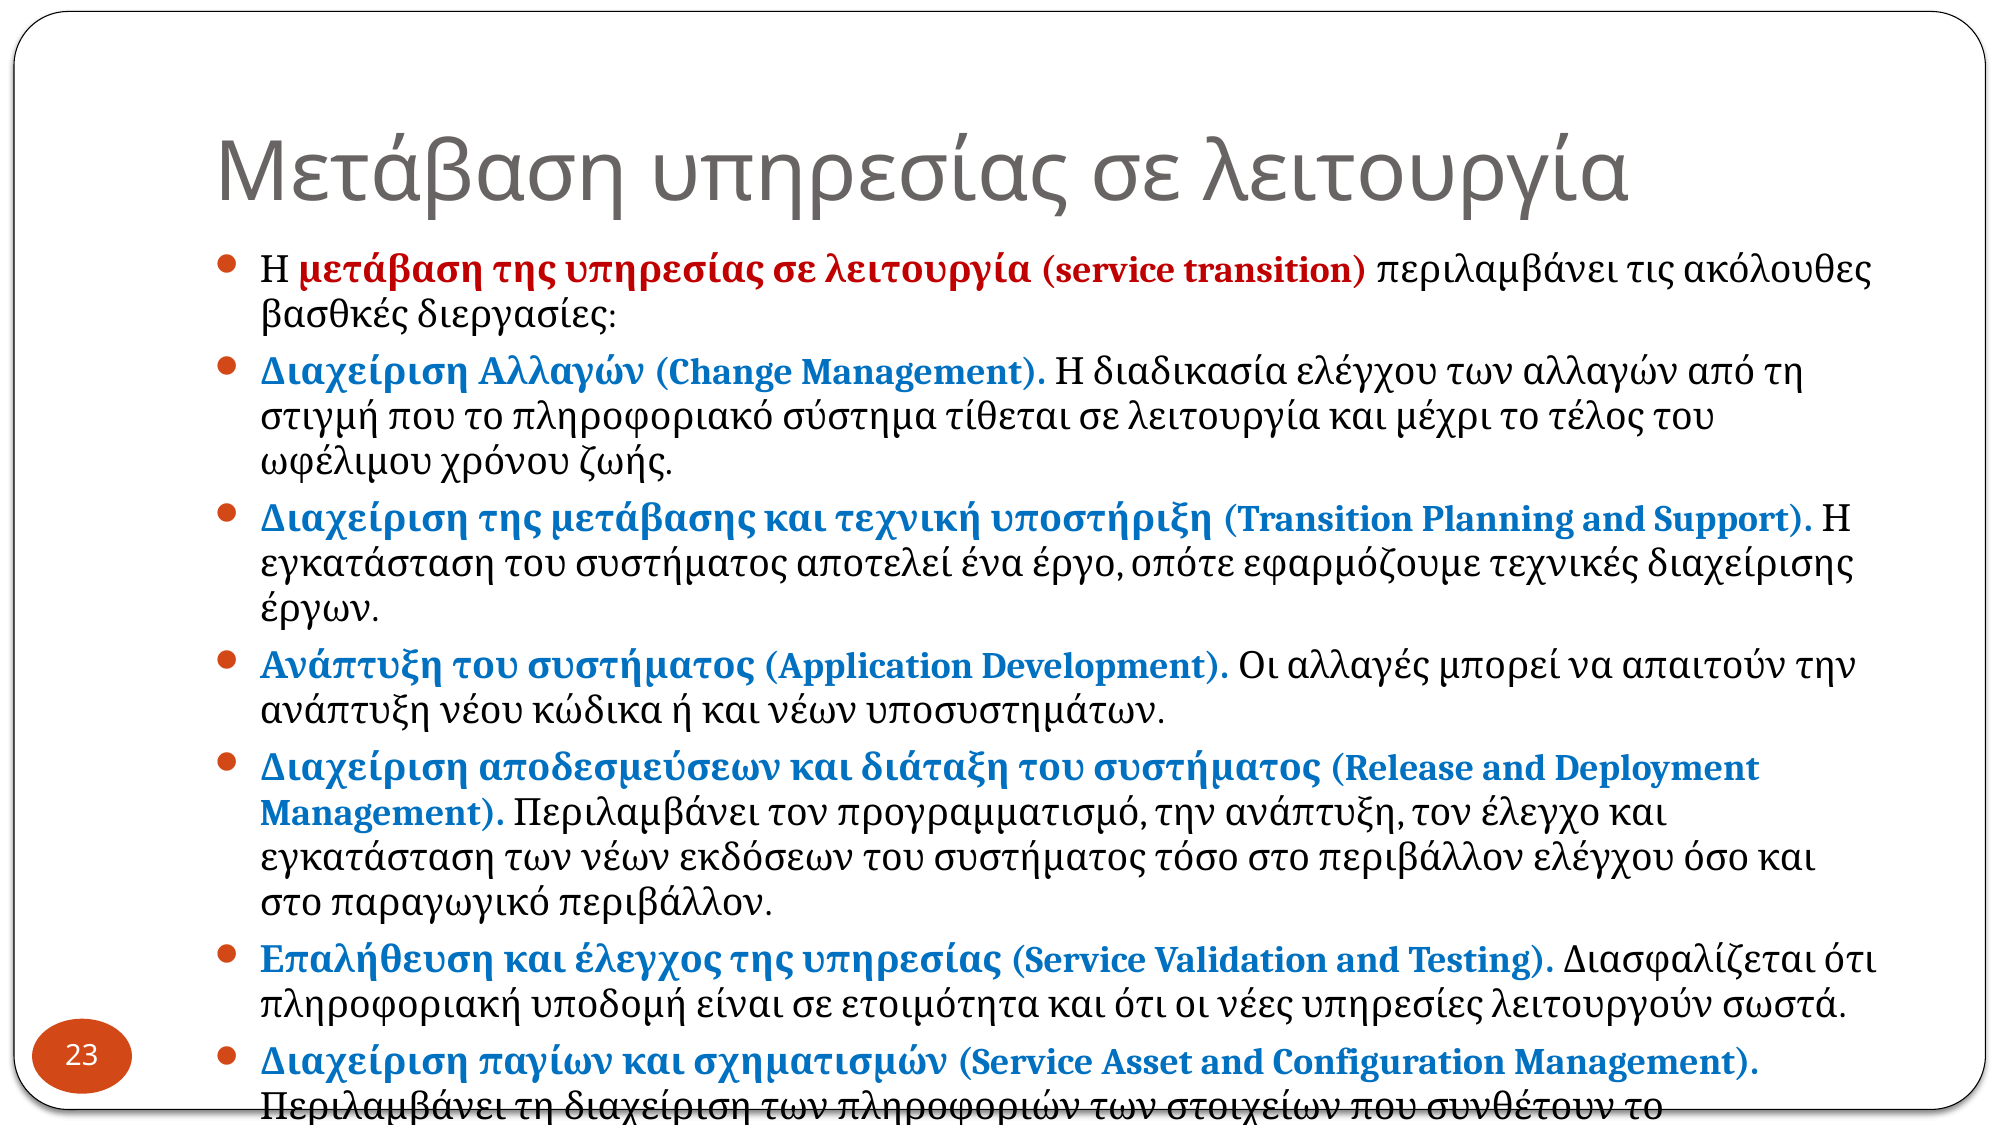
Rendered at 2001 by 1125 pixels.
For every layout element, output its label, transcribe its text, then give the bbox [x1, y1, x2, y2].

list Η μετάβαση της υπηρεσίας σε λειτουργία (service transition) περιλαμβάνει τις ακόλουθες βασθκές διεργασίες: Διαχείριση Αλλαγών (Change Management). Η διαδικασία ελέγχου των αλλαγών από τη στιγμή που το πληροφοριακό σύστημα τίθεται σε λειτουργία και μέχρι το τέλος του ωφέλιμου χρόνου ζωής. Διαχείριση της μετάβασης και τεχνική υποστήριξη (Transition Planning and Support). Η εγκατάσταση του συστήματος αποτελεί ένα έργο, οπότε εφαρμόζουμε τεχνικές διαχείρισης έργων. Ανάπτυξη του συστήματος (Application Development). Οι αλλαγές μπορεί να απαιτούν την ανάπτυξη νέου κώδικα ή και νέων υποσυστημάτων. Διαχείριση αποδεσμεύσεων και διάταξη του συστήματος (Release and Deployment Management). Περιλαμβάνει τον προγραμματισμό, την ανάπτυξη, τον έλεγχο και εγκατάσταση των νέων εκδόσεων του συστήματος τόσο στο περιβάλλον ελέγχου όσο και στο παραγωγικό περιβάλλον. Επαλήθευση και έλεγχος της υπηρεσίας (Service Validation and Testing). Διασφαλίζεται ότι πληροφοριακή υποδομή είναι σε ετοιμότητα και ότι οι νέες υπηρεσίες λειτουργούν σωστά. Διαχείριση παγίων και σχηματισμών (Service Asset and Configuration Management). Περιλαμβάνει τη διαχείριση των πληροφοριών των στοιχείων που συνθέτουν το πληροφοριακό σύστημα. [200, 237, 1900, 1019]
slide_number 23 [32, 1018, 132, 1094]
title Μετάβαση υπηρεσίας σε λειτουργία [200, 45, 1900, 233]
